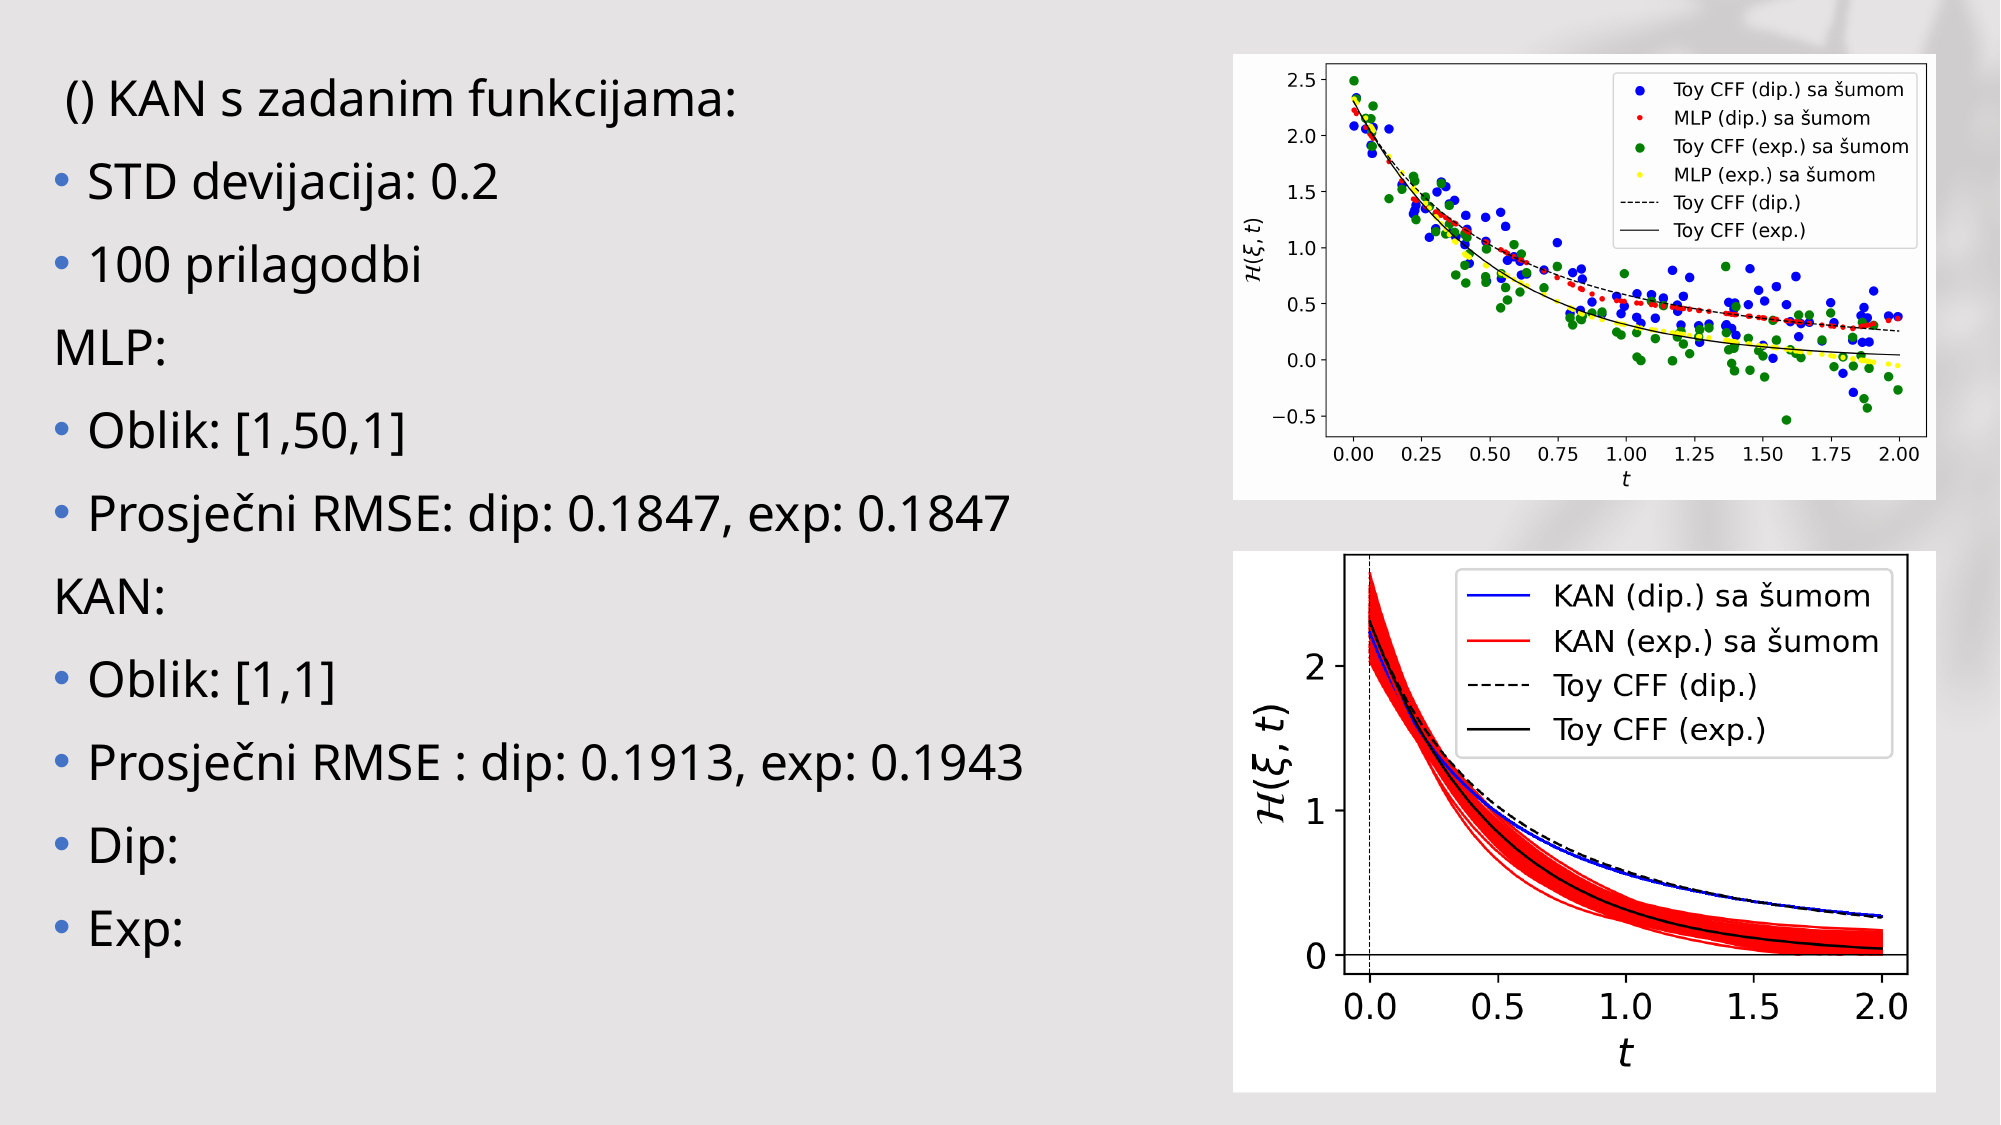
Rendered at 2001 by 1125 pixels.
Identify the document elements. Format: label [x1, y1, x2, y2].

picture [1233, 54, 1936, 500]
picture [1233, 551, 1936, 1093]
